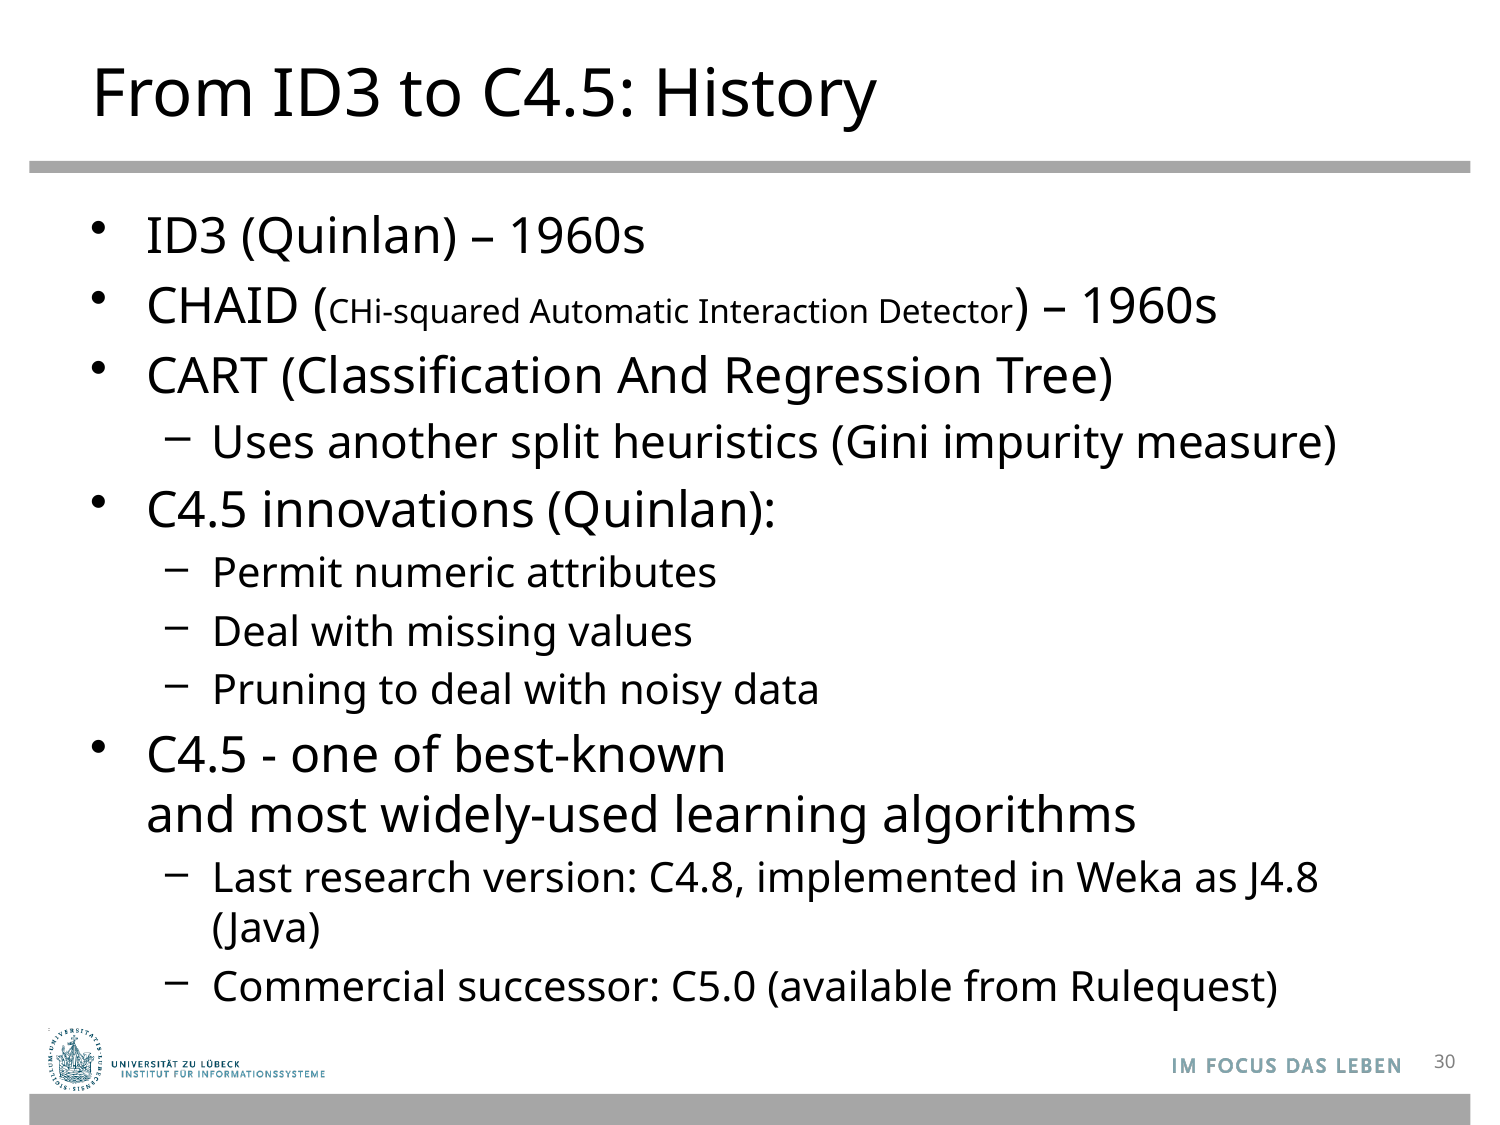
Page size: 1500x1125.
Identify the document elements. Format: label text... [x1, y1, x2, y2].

slide_number 30 [1305, 1050, 1471, 1083]
list ID3 (Quinlan) – 1960s CHAID (CHi-squared Automatic Interaction Detector) – 1960s CART (Classification And Regression Tree) Uses another split heuristics (Gini impurity measure) C4.5 innovations (Quinlan): Permit numeric attributes Deal with missing values Pruning to deal with noisy data C4.5 - one of best-known and most widely-used learning algorithms Last research version: C4.8, implemented in Weka as J4.8 (Java) Commercial successor: C5.0 (available from Rulequest) [75, 196, 1425, 1012]
picture [1173, 1058, 1305, 1073]
title From ID3 to C4.5: History [76, 42, 1427, 126]
